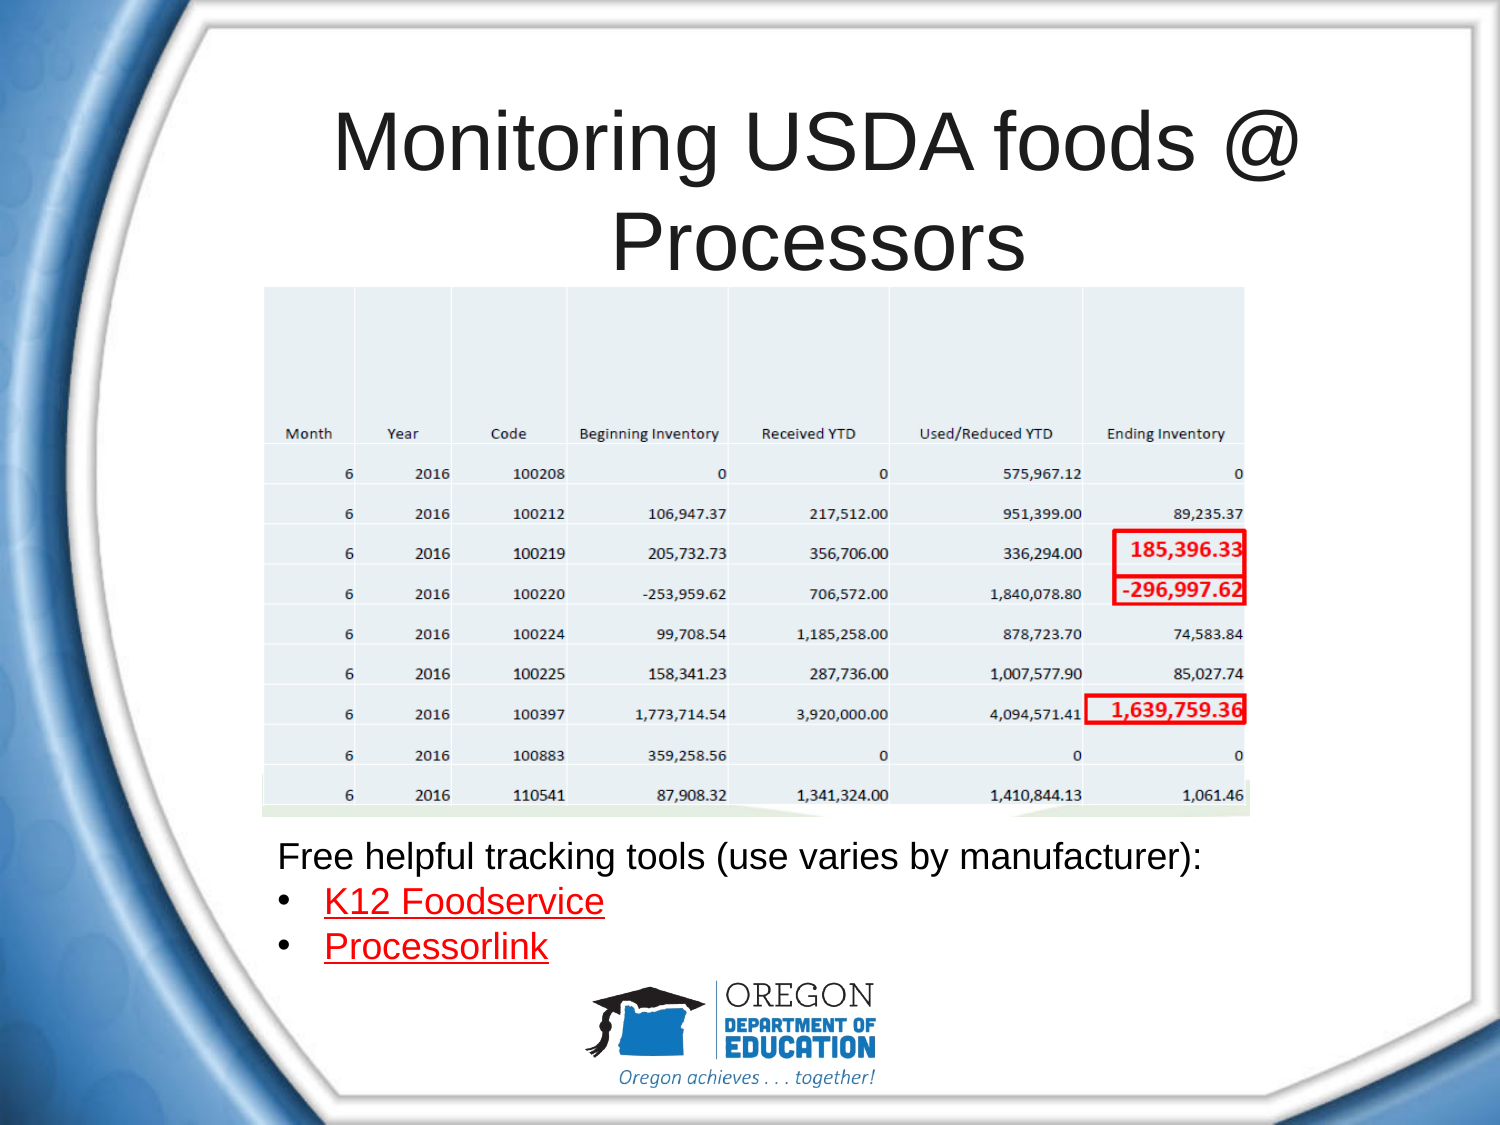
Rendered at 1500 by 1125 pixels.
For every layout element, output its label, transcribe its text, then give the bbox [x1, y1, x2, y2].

text_box Free helpful tracking tools (use varies by manufacturer): K12 Foodservice Processorlink [262, 824, 1325, 975]
title Monitoring USDA foods @ Processors [143, 12, 1494, 263]
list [262, 287, 1251, 818]
picture [0, 0, 1500, 1125]
